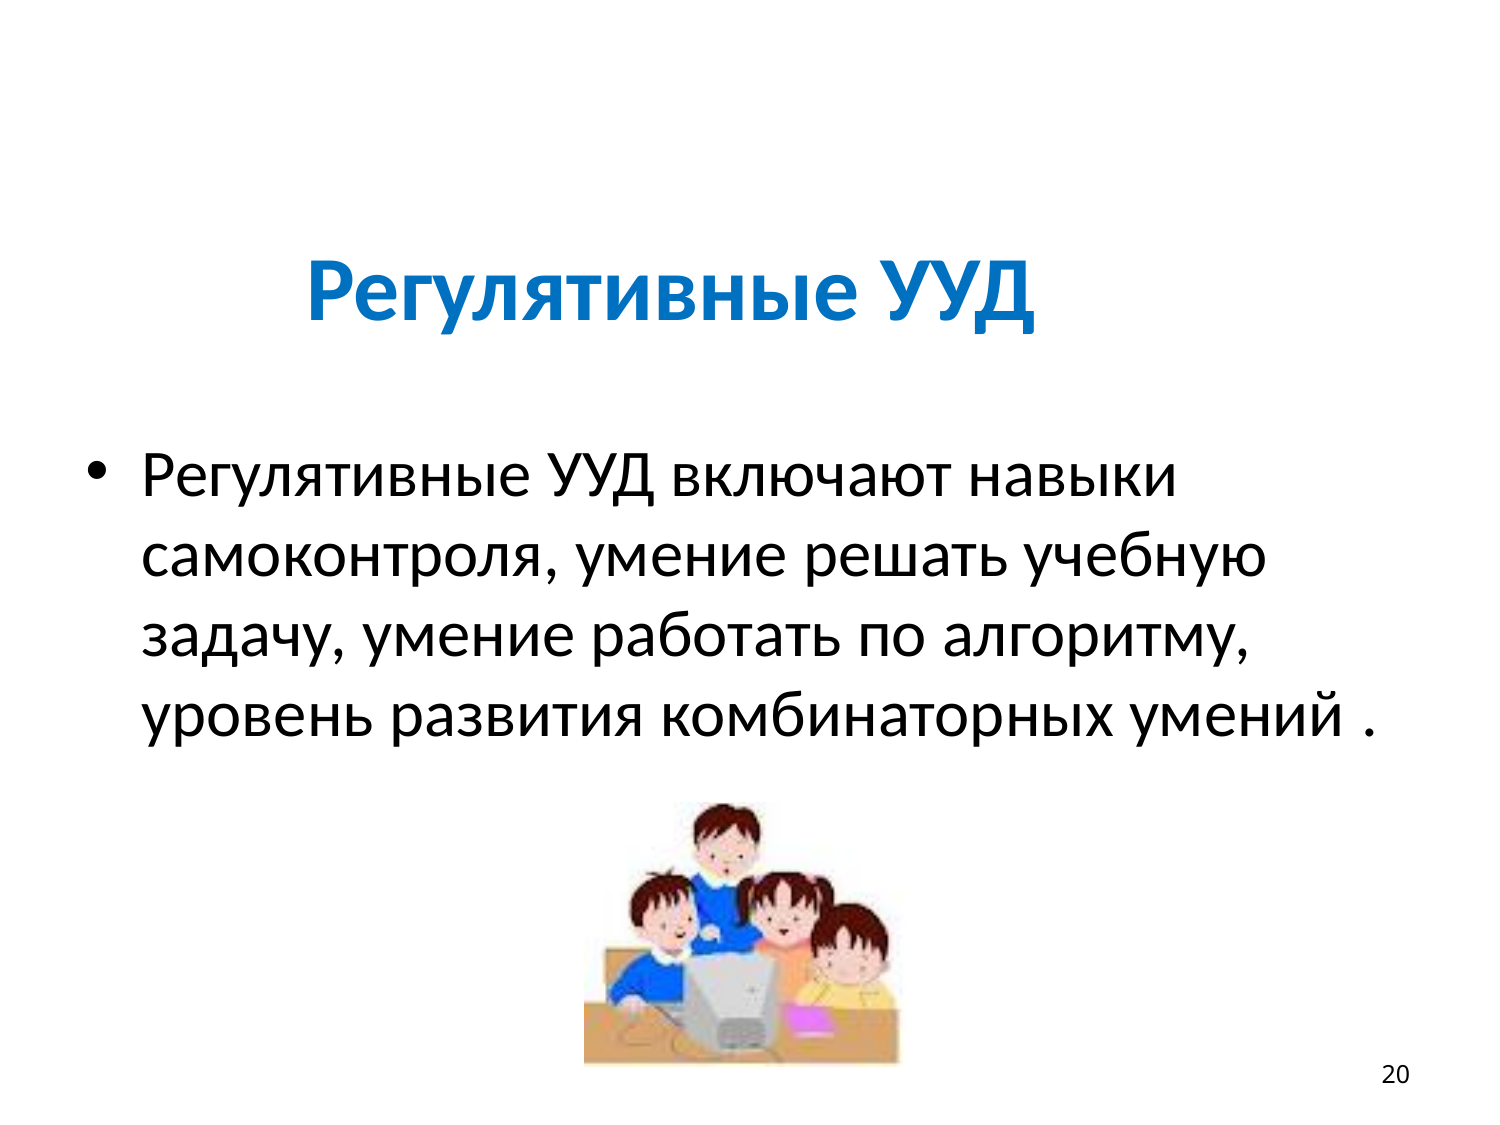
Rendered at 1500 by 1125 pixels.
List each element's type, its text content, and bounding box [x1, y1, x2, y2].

picture [584, 801, 926, 1067]
text_box 20 [1074, 1024, 1425, 1100]
list Регулятивные УУД включают навыки самоконтроля, умение решать учебную задачу, умение работать по алгоритму, уровень развития комбинаторных умений . [70, 421, 1414, 836]
title Регулятивные УУД [75, 180, 1289, 387]
